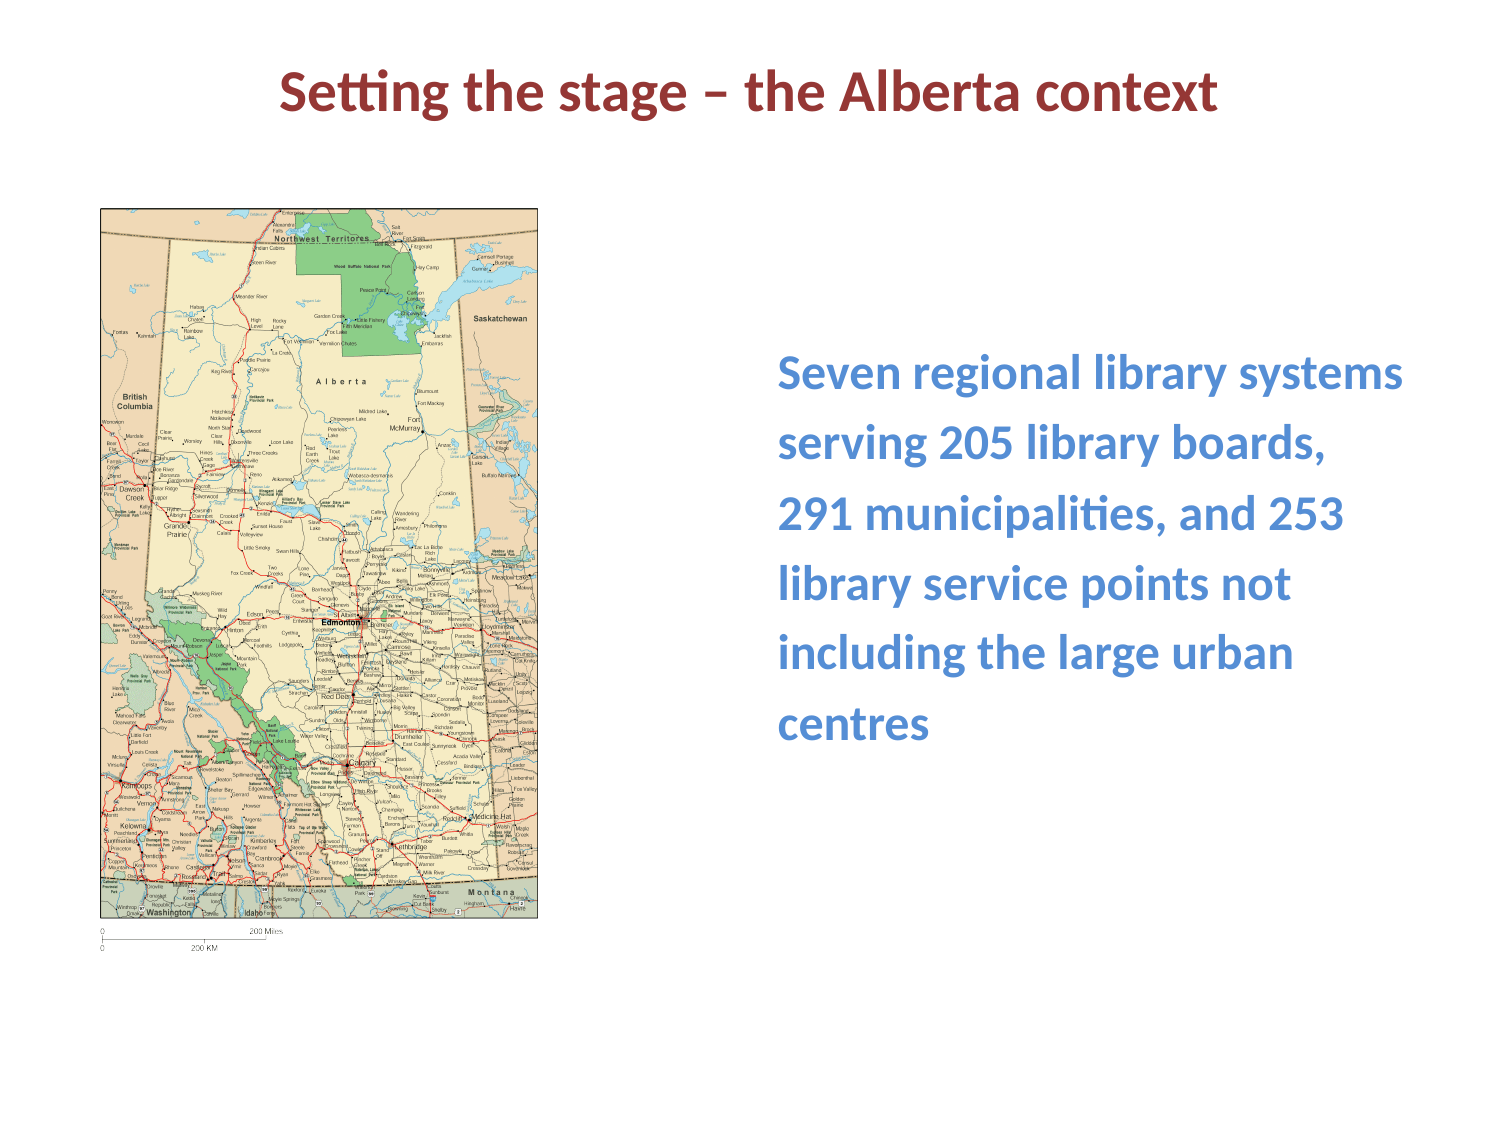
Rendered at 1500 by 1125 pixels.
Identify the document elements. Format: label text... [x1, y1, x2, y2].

title Setting the stage – the Alberta context [75, 45, 1425, 233]
list [75, 262, 738, 1005]
list Seven regional library systems serving 205 library boards, 291 municipalities, and 253 library service points not including the large urban centres [762, 262, 1425, 1005]
picture [100, 207, 538, 953]
